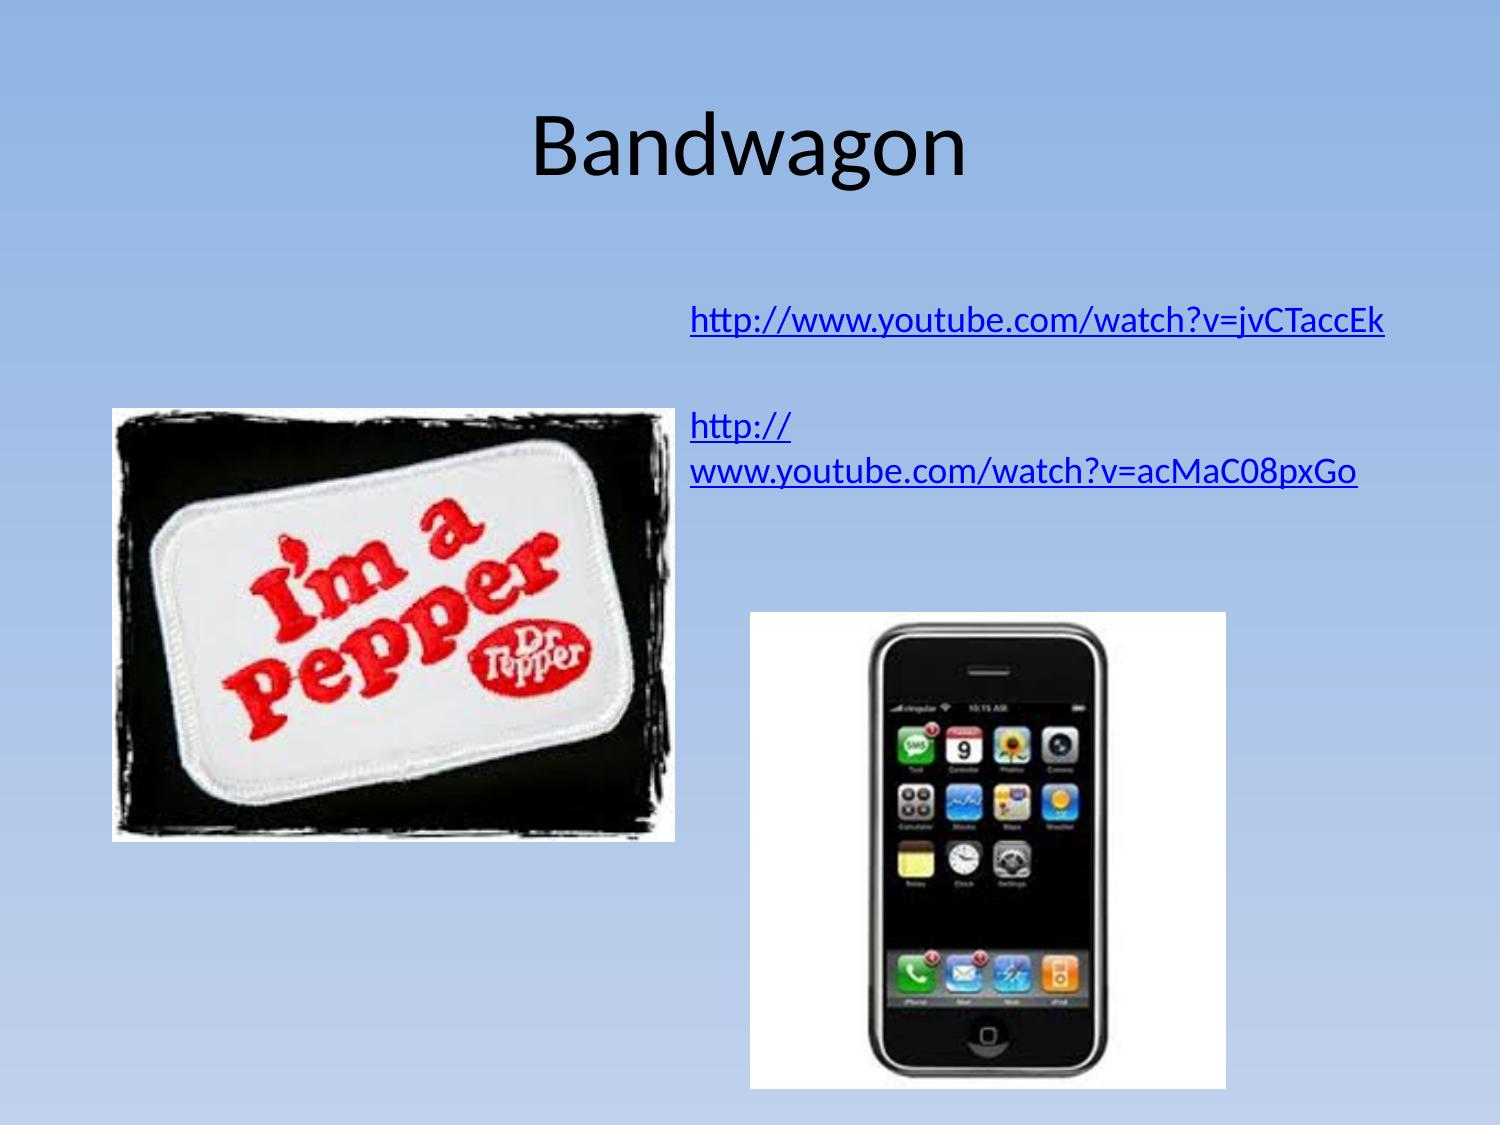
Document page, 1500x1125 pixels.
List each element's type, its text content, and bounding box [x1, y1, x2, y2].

picture [112, 408, 676, 842]
text_box http://www.youtube.com/watch?v=acMaC08pxGo [674, 393, 1425, 544]
title Bandwagon [75, 45, 1425, 233]
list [749, 612, 1227, 1089]
text_box http://www.youtube.com/watch?v=jvCTaccEk [674, 287, 1425, 393]
